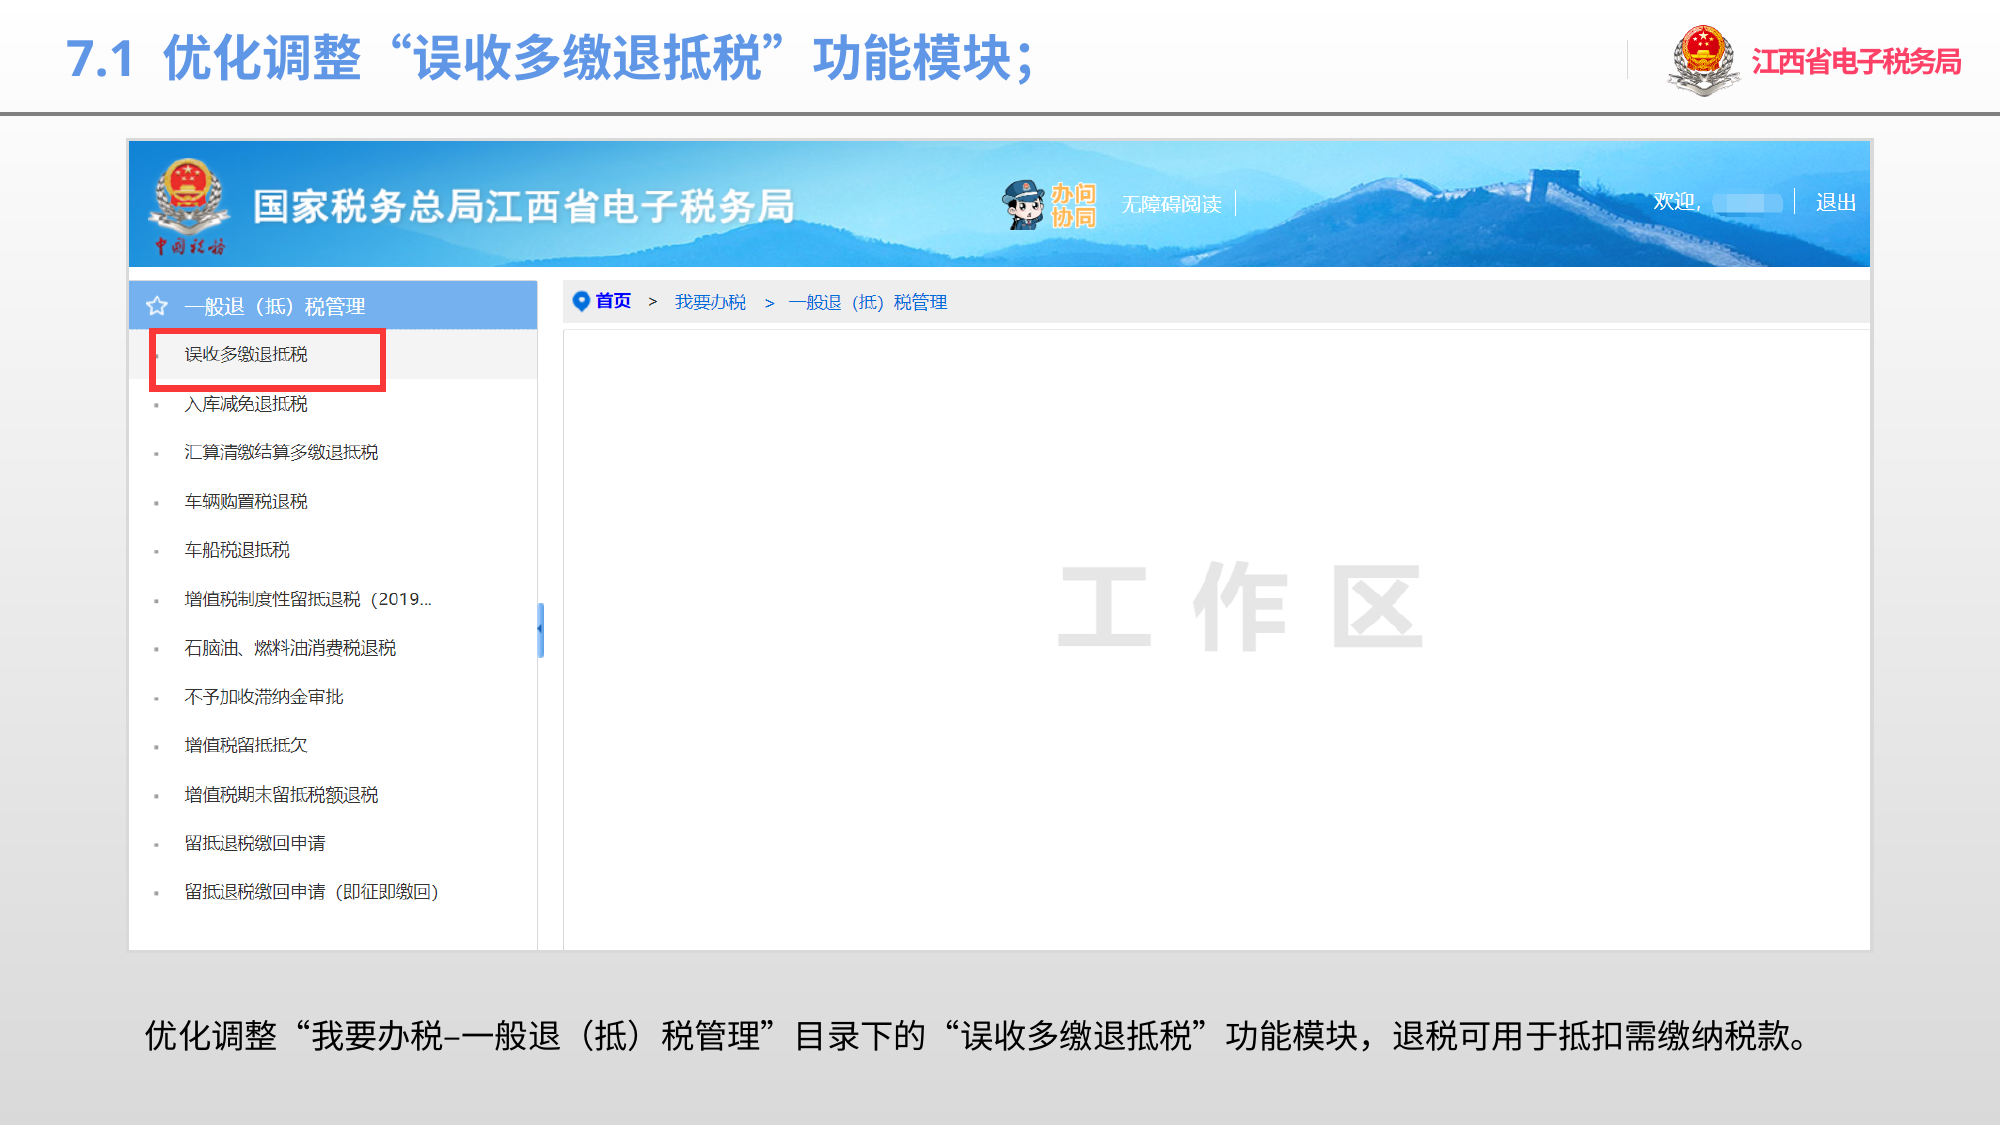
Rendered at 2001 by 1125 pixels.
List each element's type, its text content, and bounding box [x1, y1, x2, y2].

picture [1666, 25, 1742, 97]
text_box 7.1 优化调整“误收多缴退抵税”功能模块； [51, 19, 1617, 94]
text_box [127, 139, 1873, 1064]
